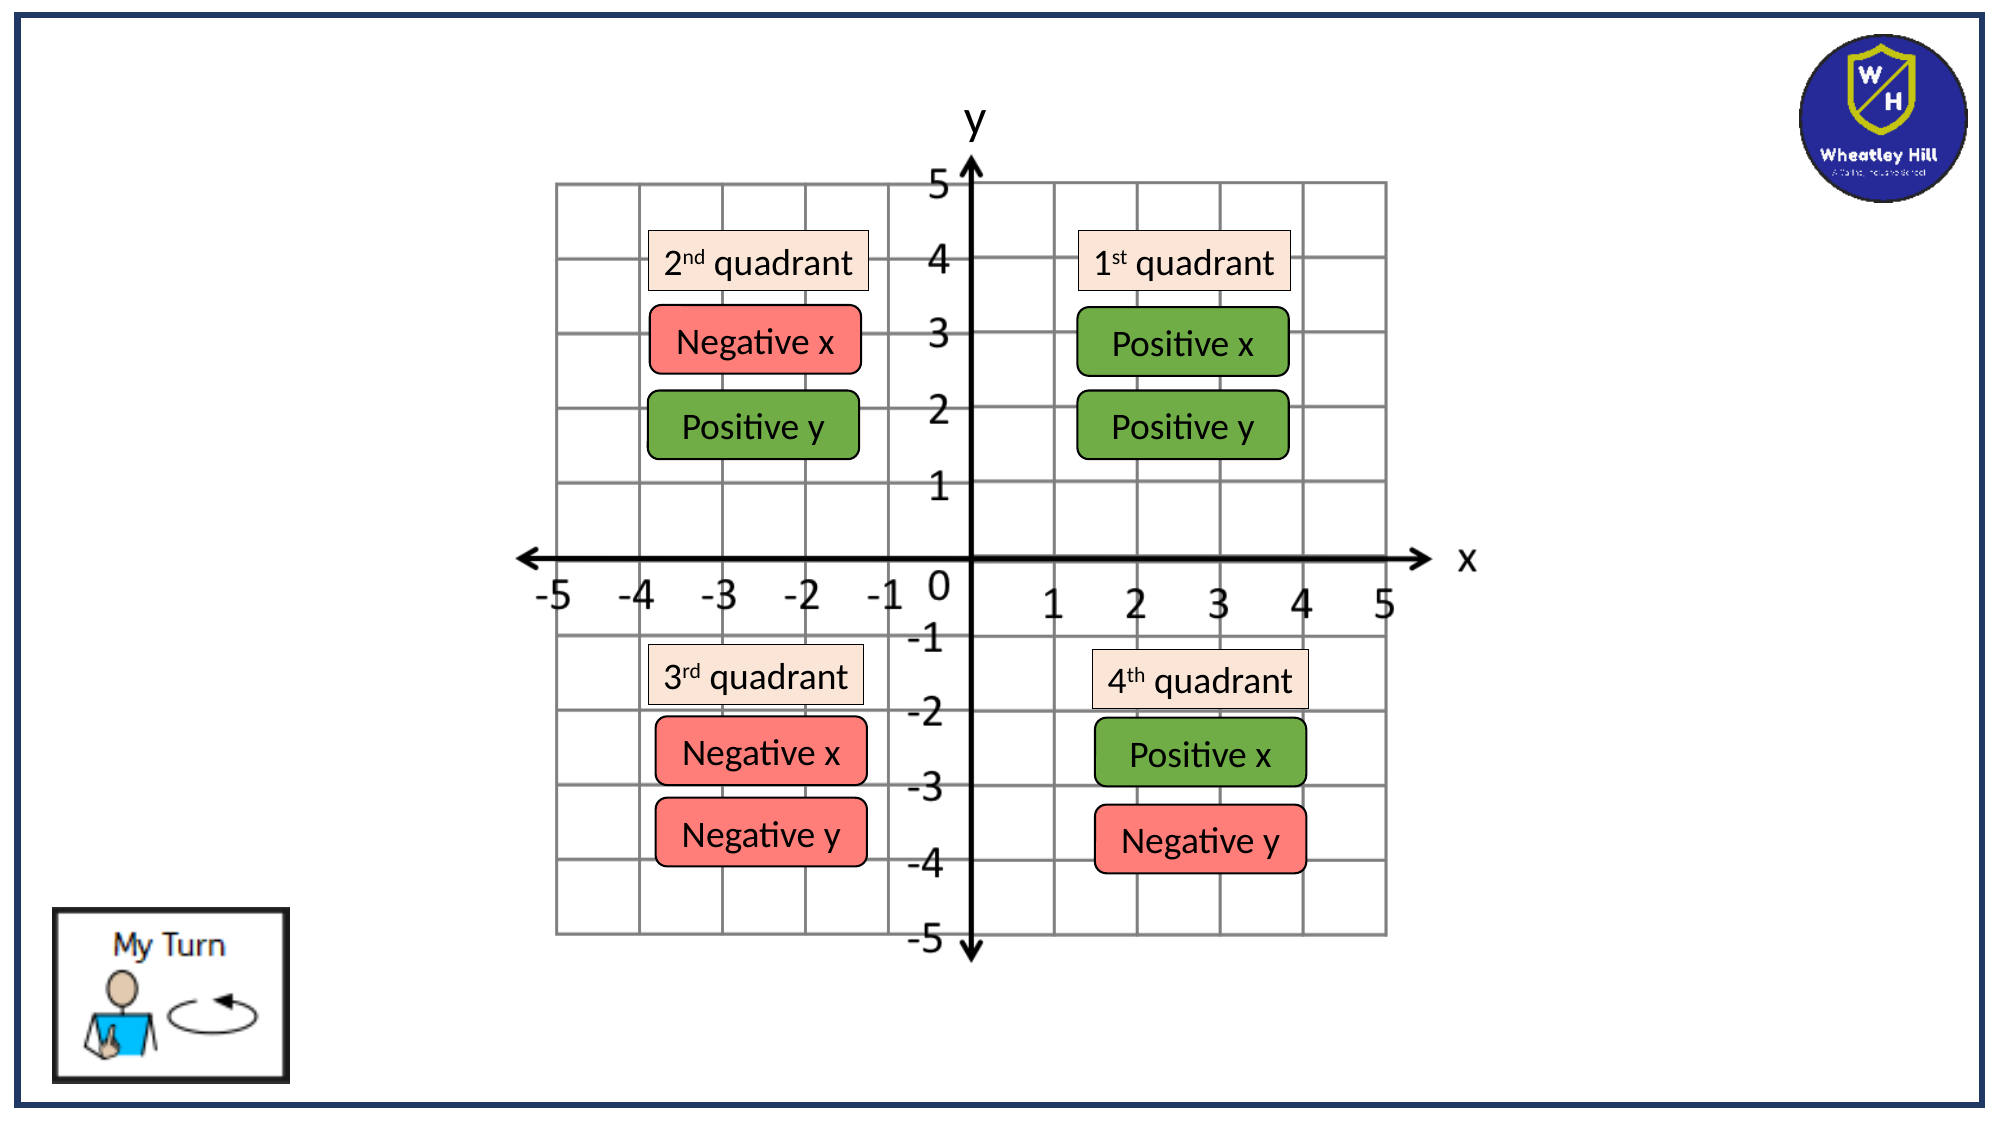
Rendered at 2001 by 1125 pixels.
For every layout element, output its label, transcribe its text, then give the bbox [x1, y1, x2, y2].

text_box [16, 14, 1983, 1106]
picture [52, 907, 290, 1084]
text_box y [949, 77, 1002, 131]
picture [1799, 34, 1968, 203]
picture [492, 131, 1508, 994]
